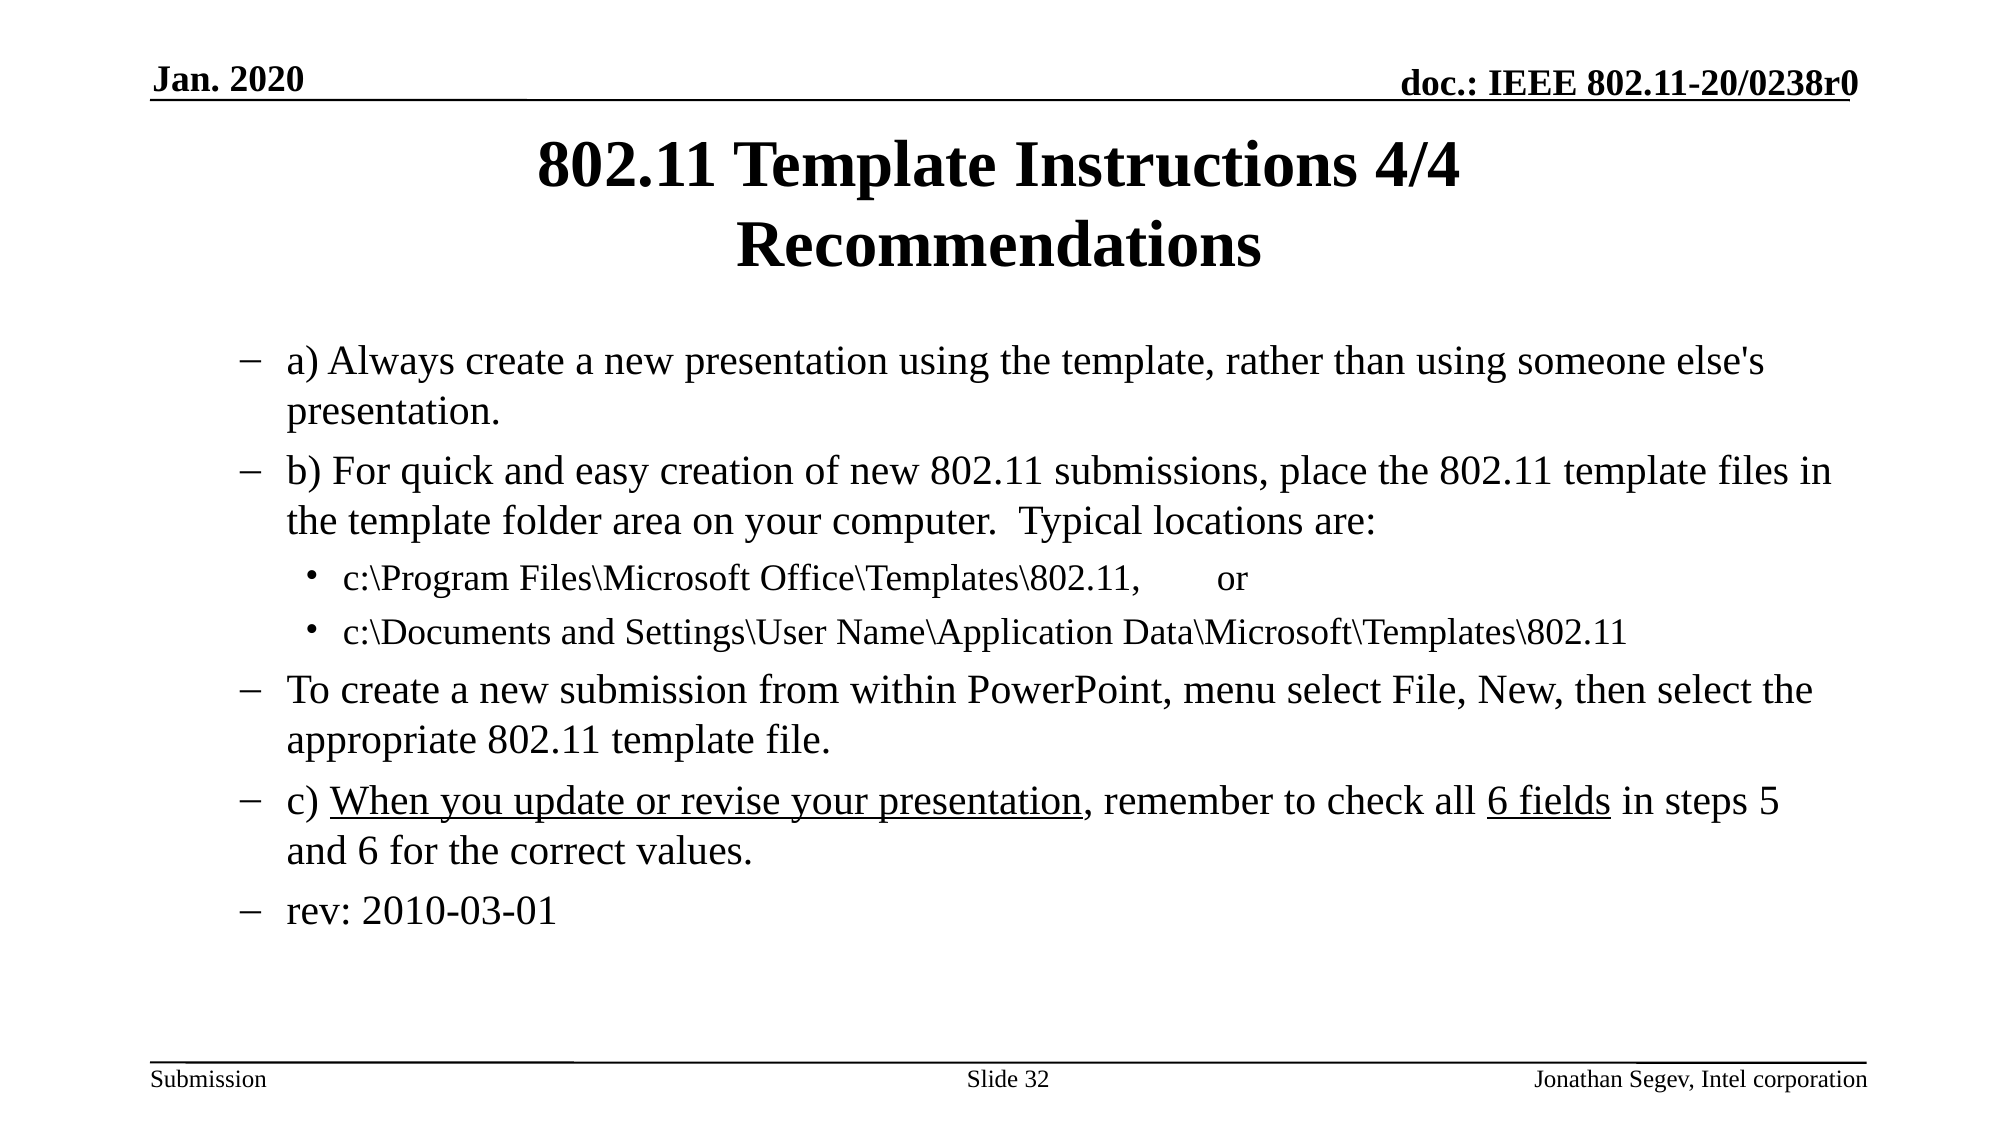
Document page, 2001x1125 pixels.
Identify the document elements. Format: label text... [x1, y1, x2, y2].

title 802.11 Template Instructions 4/4 Recommendations [149, 112, 1850, 288]
list a) Always create a new presentation using the template, rather than using someone else's presentation. b) For quick and easy creation of new 802.11 submissions, place the 802.11 template files in the template folder area on your computer. Typical locations are: c:\Program Files\Microsoft Office\Templates\802.11, or c:\Documents and Settings\User Name\Application Data\Microsoft\Templates\802.11 To create a new submission from within PowerPoint, menu select File, New, then select the appropriate 802.11 template file. c) When you update or revise your presentation, remember to check all 6 fields in steps 5 and 6 for the correct values. rev: 2010-03-01 [149, 324, 1850, 1000]
slide_number Slide 32 [950, 1061, 1067, 1123]
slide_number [152, 54, 563, 100]
footer Jonathan Segev, Intel corporation [1171, 1061, 1869, 1093]
